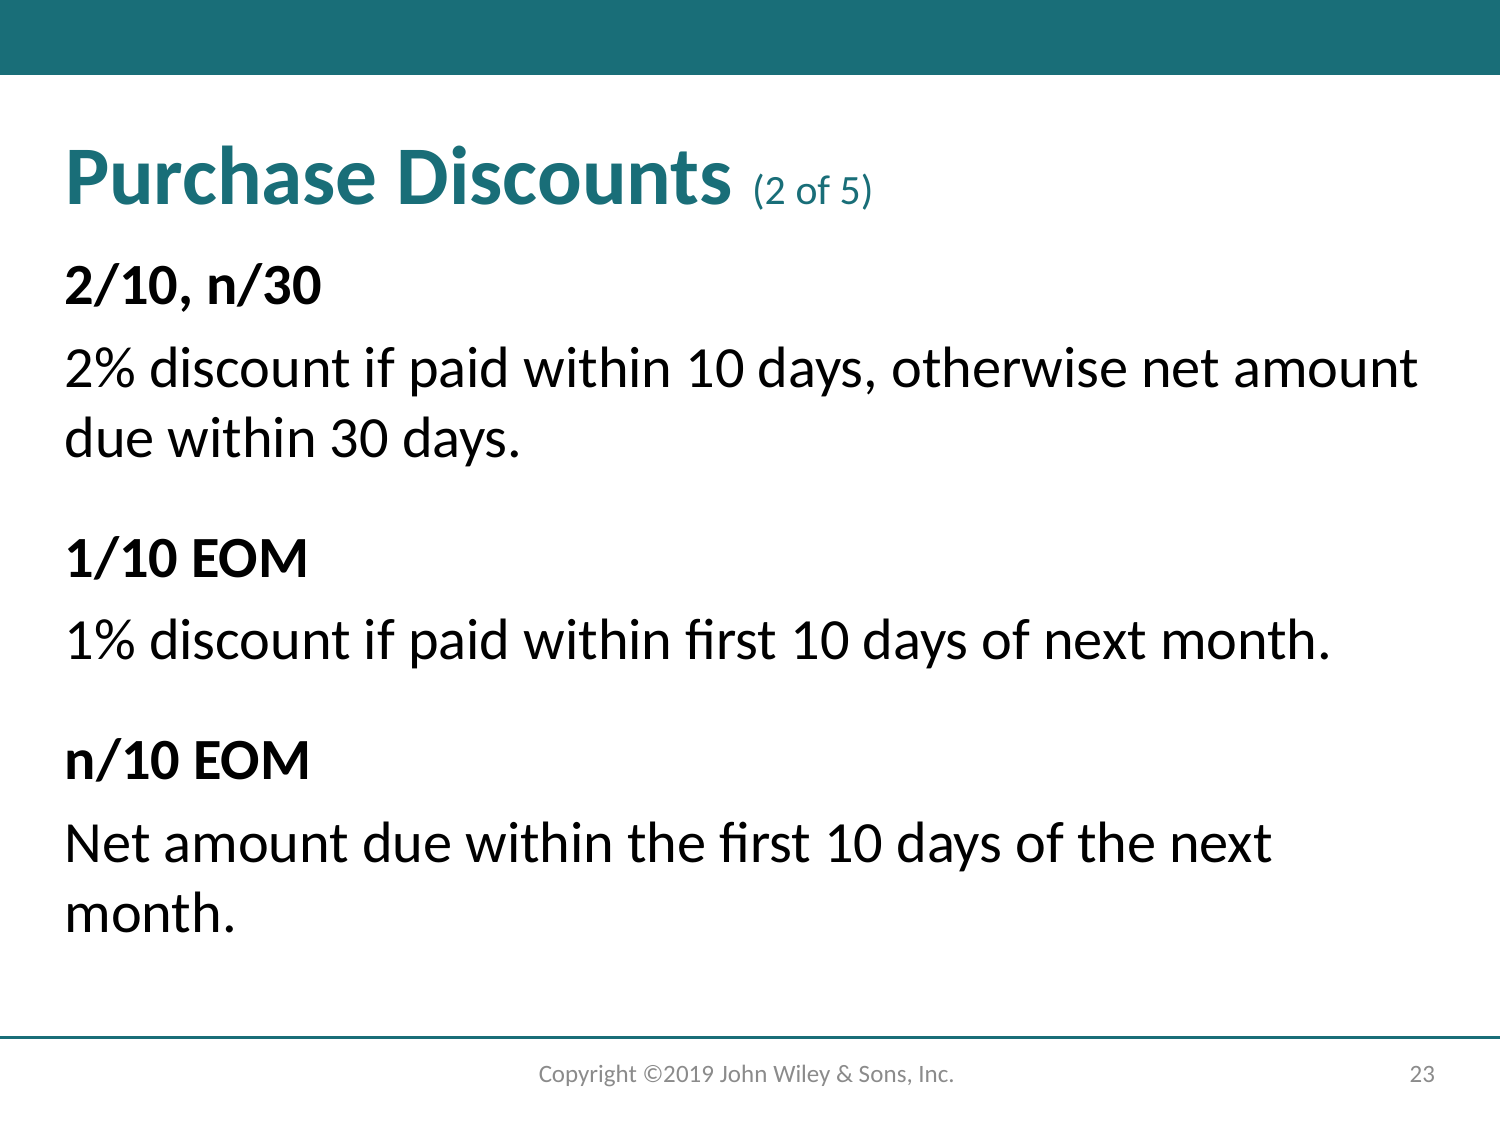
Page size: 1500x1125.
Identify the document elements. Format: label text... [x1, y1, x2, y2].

slide_number 23 [1059, 1042, 1450, 1103]
footer Copyright ©2019 John Wiley & Sons, Inc. [496, 1042, 1004, 1103]
list 2/10, n/30 2% discount if paid within 10 days, otherwise net amount due within 30 days. 1/10 EOM 1% discount if paid within first 10 days of next month. n/10 EOM Net amount due within the first 10 days of the next month. [50, 238, 1450, 1011]
title Purchase Discounts (2 of 5) [50, 125, 1450, 238]
